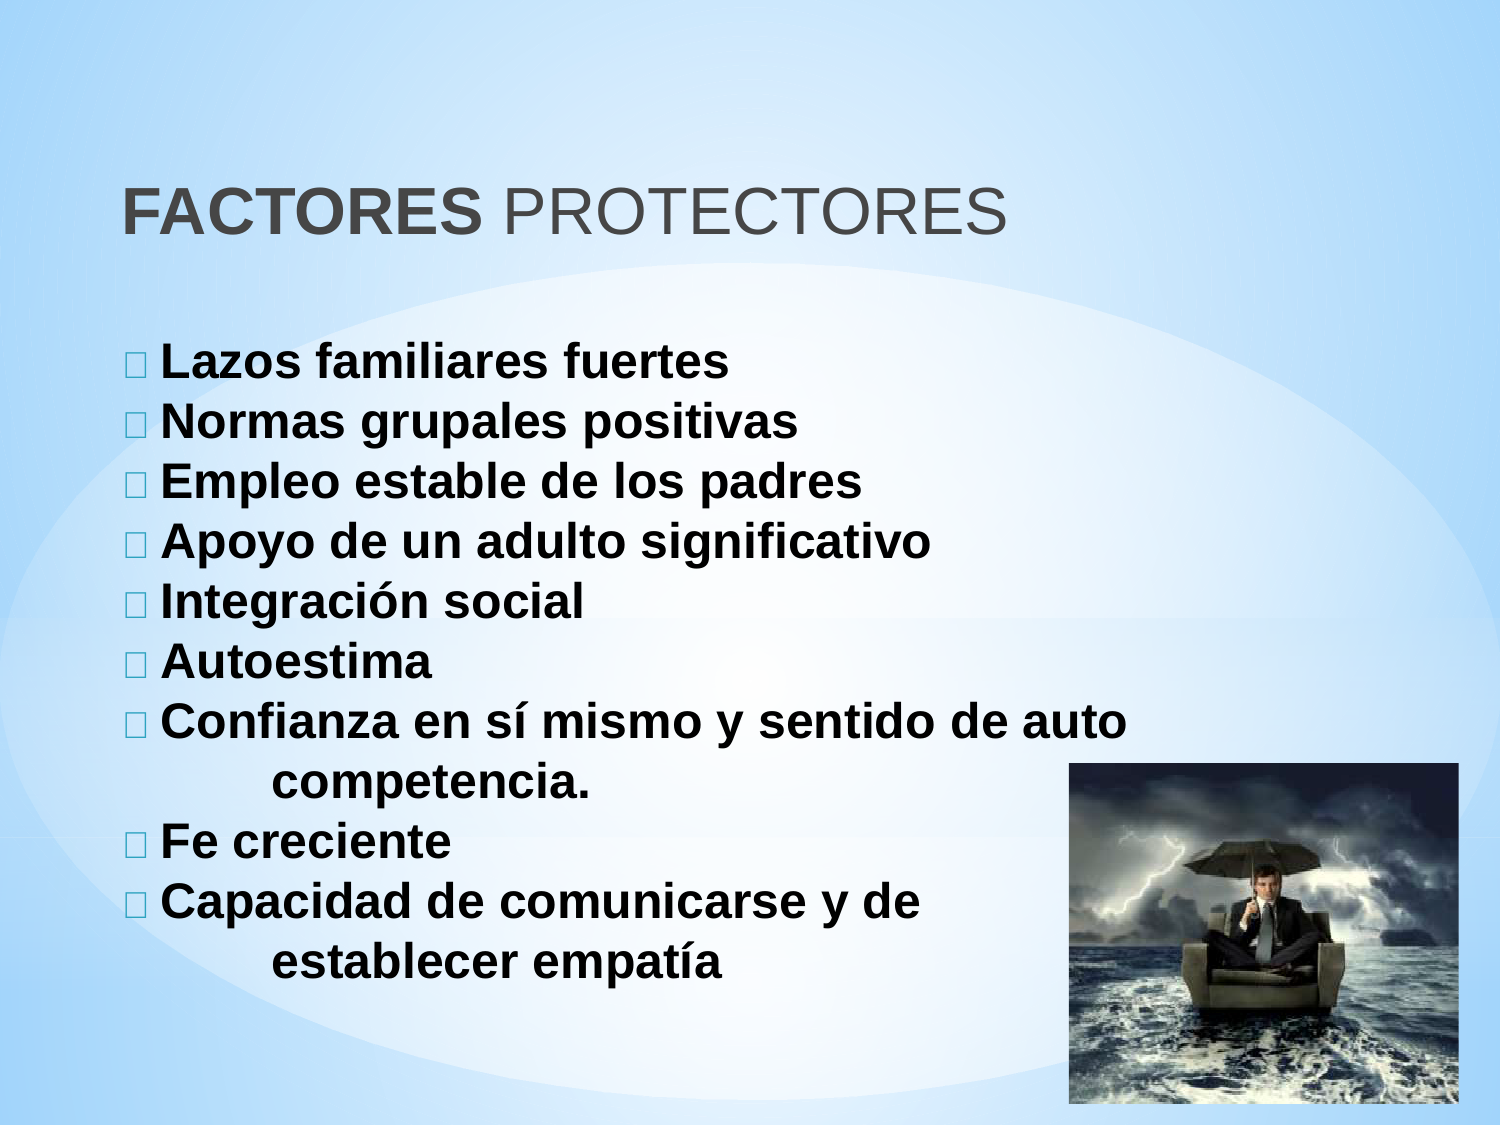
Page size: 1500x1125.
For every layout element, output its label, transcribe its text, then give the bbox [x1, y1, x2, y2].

picture [1068, 762, 1459, 1105]
text_box FACTORES PROTECTORES  Lazos familiares fuertes  Normas grupales positivas  Empleo estable de los padres  Apoyo de un adulto significativo  Integración social  Autoestima  Confianza en sí mismo y sentido de auto competencia.  Fe creciente  Capacidad de comunicarse y de establecer empatía [107, 160, 1312, 1056]
